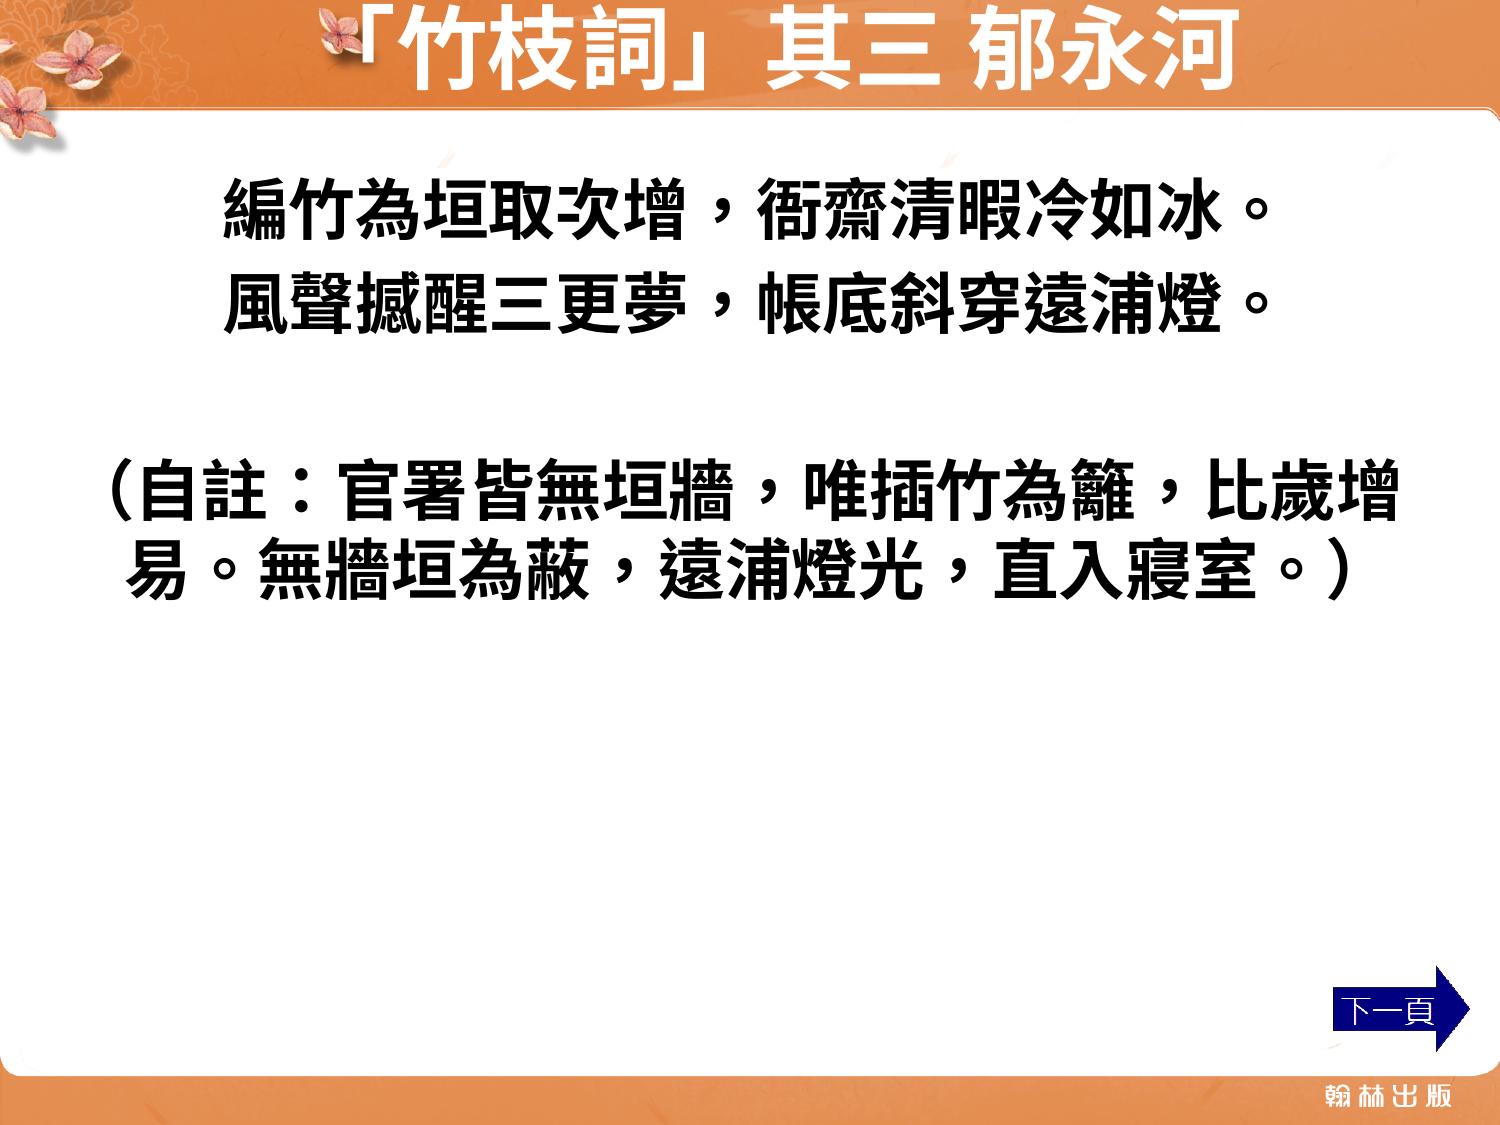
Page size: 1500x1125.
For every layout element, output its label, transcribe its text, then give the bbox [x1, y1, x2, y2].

text_box 「竹枝詞」其三 郁永河 [289, 0, 1258, 109]
picture [0, 0, 1500, 1125]
list 編竹為垣取次增，衙齋清暇冷如冰。 風聲撼醒三更夢，帳底斜穿遠浦燈。 （自註：官署皆無垣牆，唯插竹為籬，比歲增易。無牆垣為蔽，遠浦燈光，直入寢室。） [53, 160, 1459, 1043]
